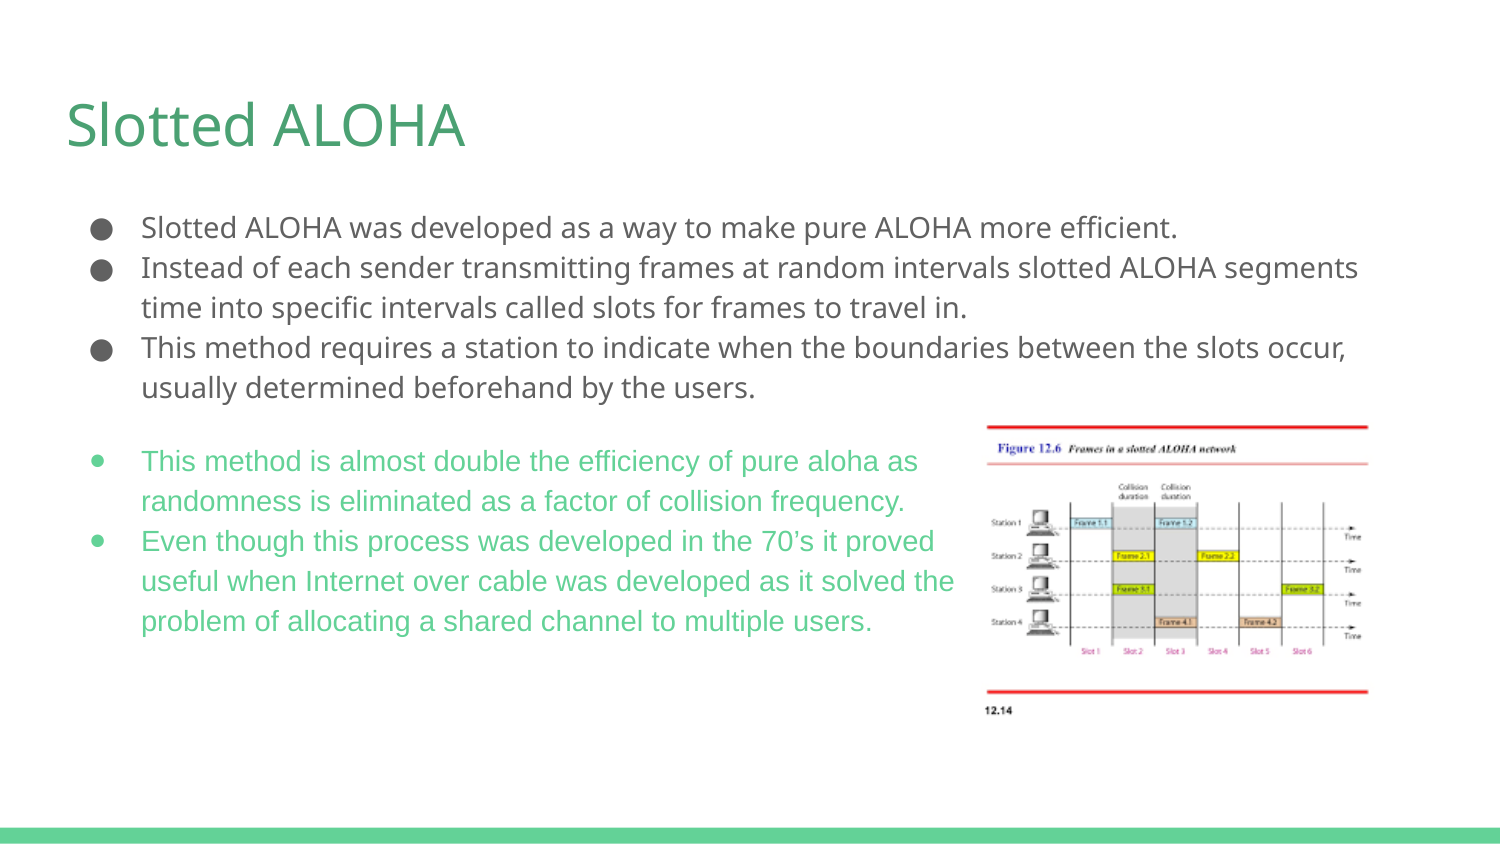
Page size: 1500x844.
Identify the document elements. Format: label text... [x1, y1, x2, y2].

text_box This method is almost double the efficiency of pure aloha as randomness is eliminated as a factor of collision frequency. Even though this process was developed in the 70’s it proved useful when Internet over cable was developed as it solved the problem of allocating a shared channel to multiple users. [51, 421, 980, 719]
picture [981, 421, 1378, 719]
list Slotted ALOHA was developed as a way to make pure ALOHA more efficient. Instead of each sender transmitting frames at random intervals slotted ALOHA segments time into specific intervals called slots for frames to travel in. This method requires a station to indicate when the boundaries between the slots occur, usually determined beforehand by the users. [51, 189, 1387, 422]
title Slotted ALOHA [51, 72, 1449, 167]
